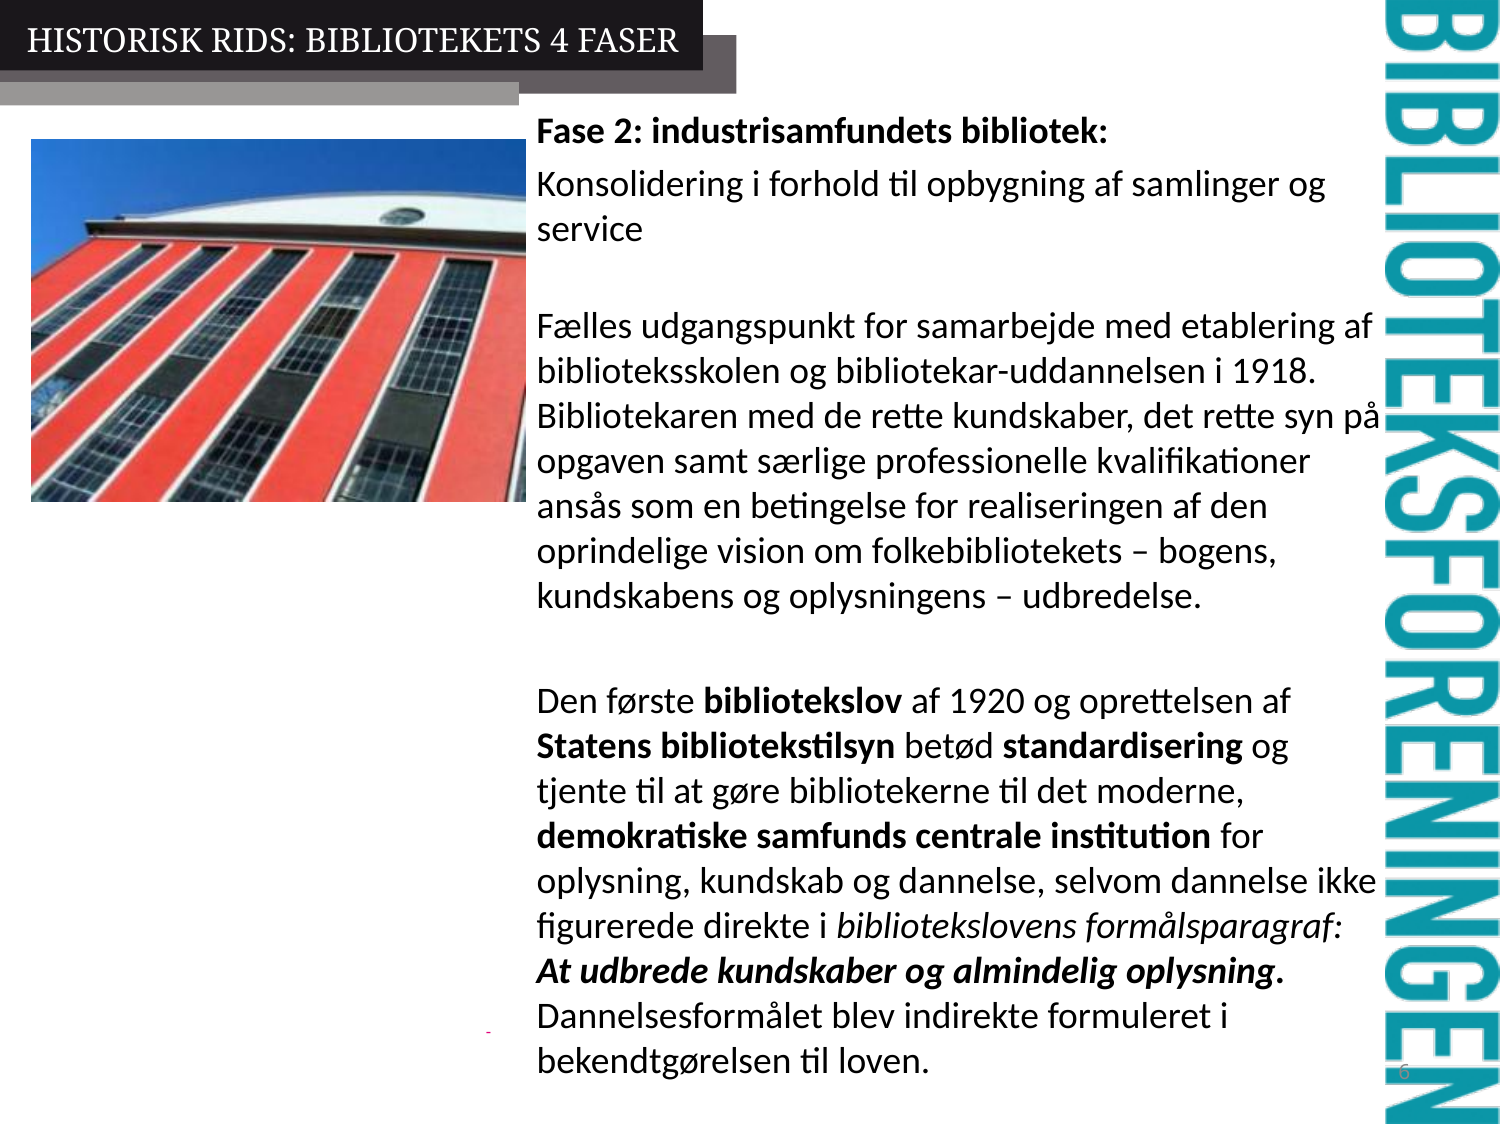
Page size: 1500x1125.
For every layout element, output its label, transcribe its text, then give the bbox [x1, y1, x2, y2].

text_box HISTORISK RIDS: BIBLIOTEKETS 4 FASER [11, 11, 763, 67]
text_box [0, 0, 705, 72]
text_box [0, 67, 739, 96]
slide_number 6 [1074, 1042, 1425, 1103]
picture [30, 139, 527, 503]
picture [1385, 0, 1500, 1124]
text_box [0, 80, 521, 108]
list Fase 2: industrisamfundets bibliotek: Konsolidering i forhold til opbygning af samlinger og service Fælles udgangspunkt for samarbejde med etablering af biblioteksskolen og bibliotekar-uddannelsen i 1918. Bibliotekaren med de rette kundskaber, det rette syn på opgaven samt særlige professionelle kvalifikationer ansås som en betingelse for realiseringen af den oprindelige vision om folkebibliotekets – bogens, kundskabens og oplysningens – udbredelse. Den første bibliotekslov af 1920 og oprettelsen af Statens bibliotekstilsyn betød standardisering og tjente til at gøre bibliotekerne til det moderne, demokratiske samfunds centrale institution for oplysning, kundskab og dannelse, selvom dannelse ikke figurerede direkte i bibliotekslovens formålsparagraf: At udbrede kundskaber og almindelig oplysning. Dannelsesformålet blev indirekte formuleret i bekendtgørelsen til loven. [521, 98, 1402, 1098]
